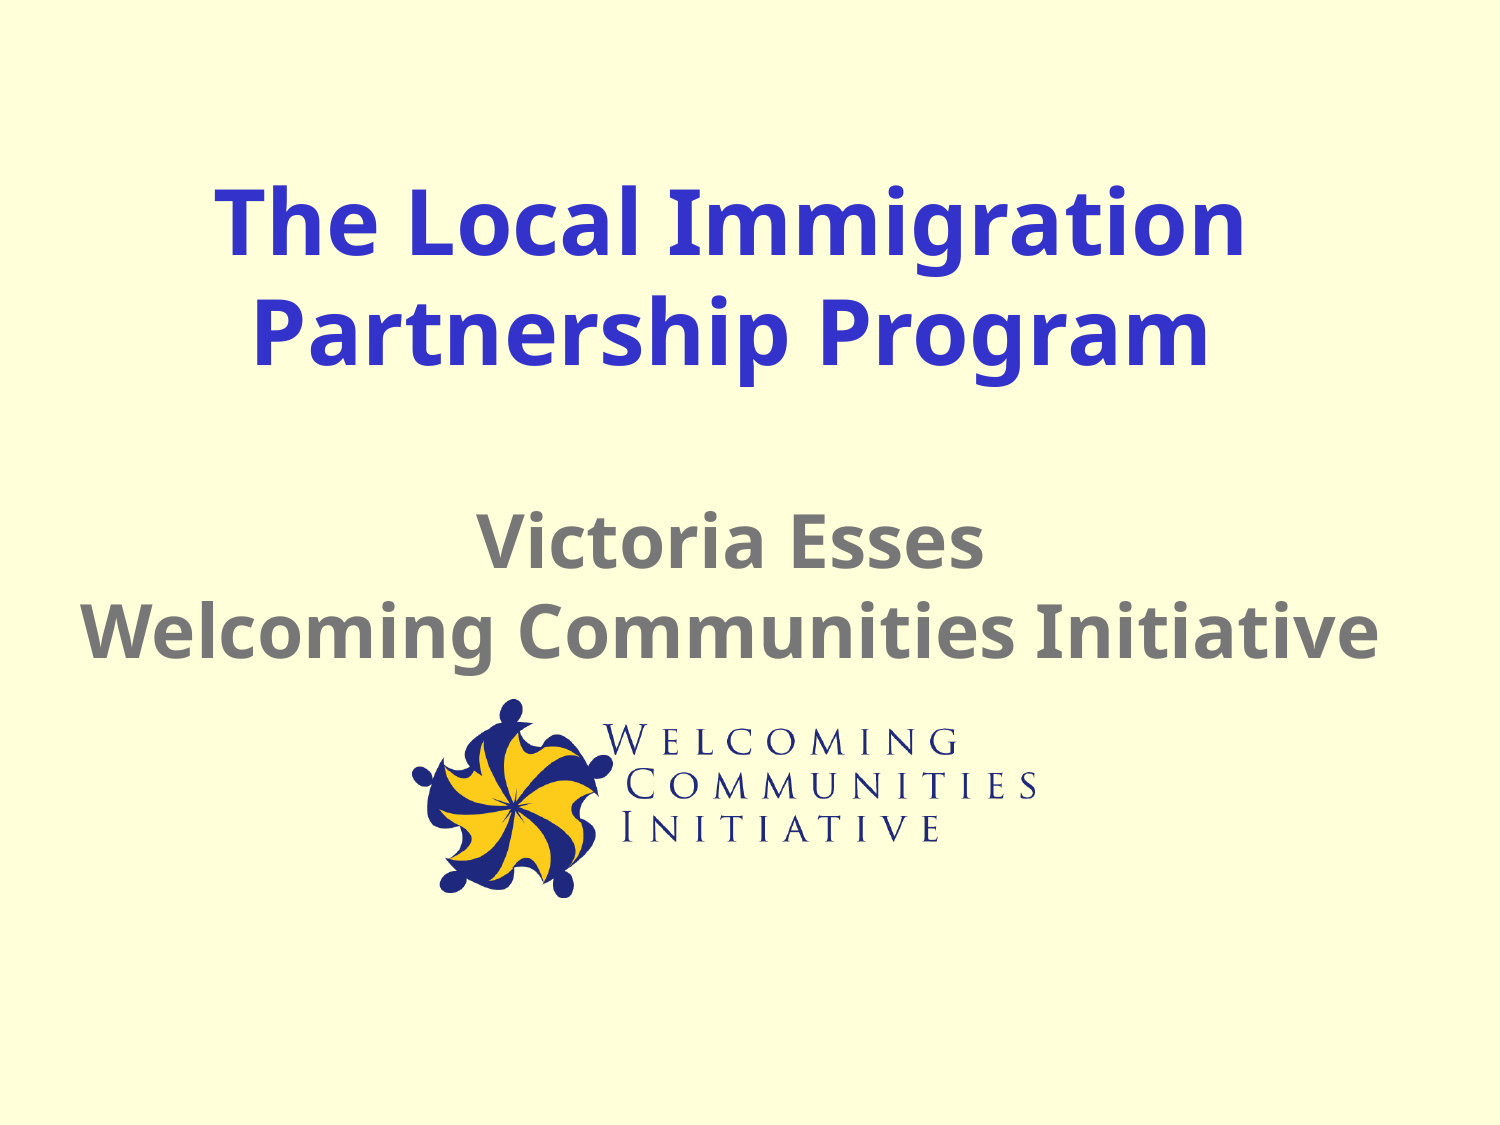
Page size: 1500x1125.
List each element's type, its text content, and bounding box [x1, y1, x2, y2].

picture [412, 699, 1076, 899]
title The Local Immigration Partnership Program Victoria Esses Welcoming Communities Initiative [0, 324, 1463, 513]
